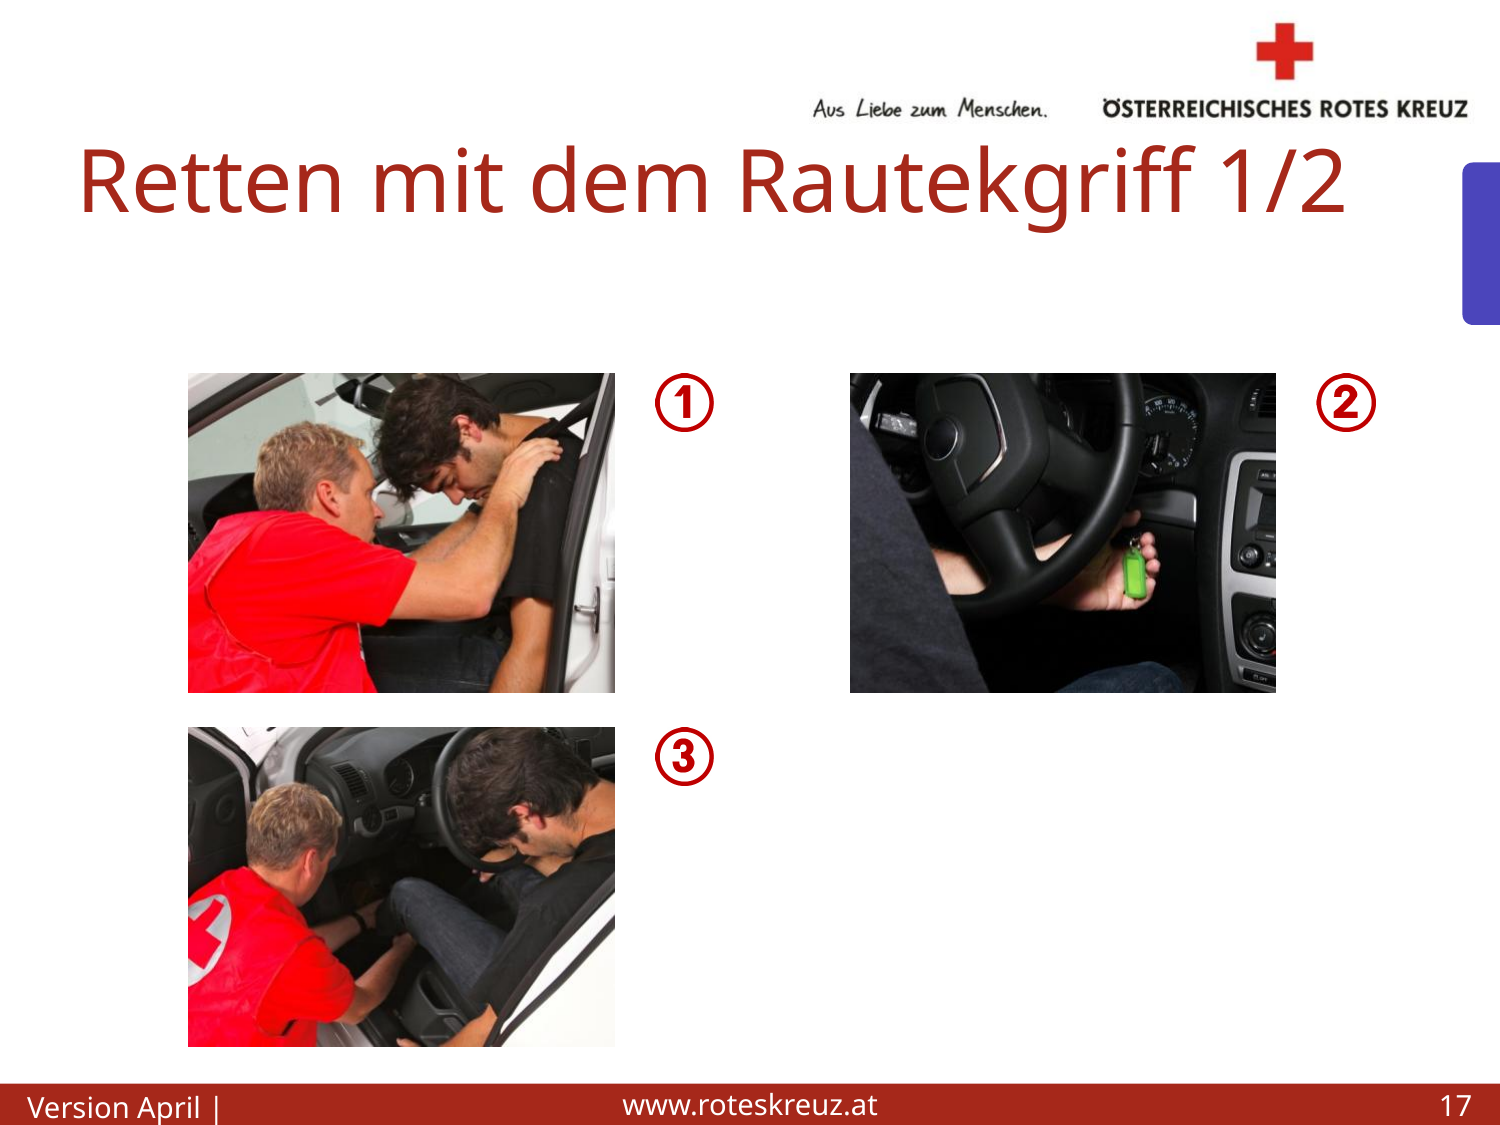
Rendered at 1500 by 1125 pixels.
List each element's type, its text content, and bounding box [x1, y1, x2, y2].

slide_number 17 [1174, 1079, 1488, 1125]
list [850, 373, 1276, 693]
picture [1316, 373, 1376, 432]
picture [785, 0, 1495, 146]
text_box [1462, 162, 1500, 325]
picture [655, 727, 714, 786]
picture [655, 373, 714, 432]
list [188, 373, 615, 693]
title Retten mit dem Rautekgriff 1/2 [76, 125, 1353, 333]
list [188, 727, 615, 1048]
